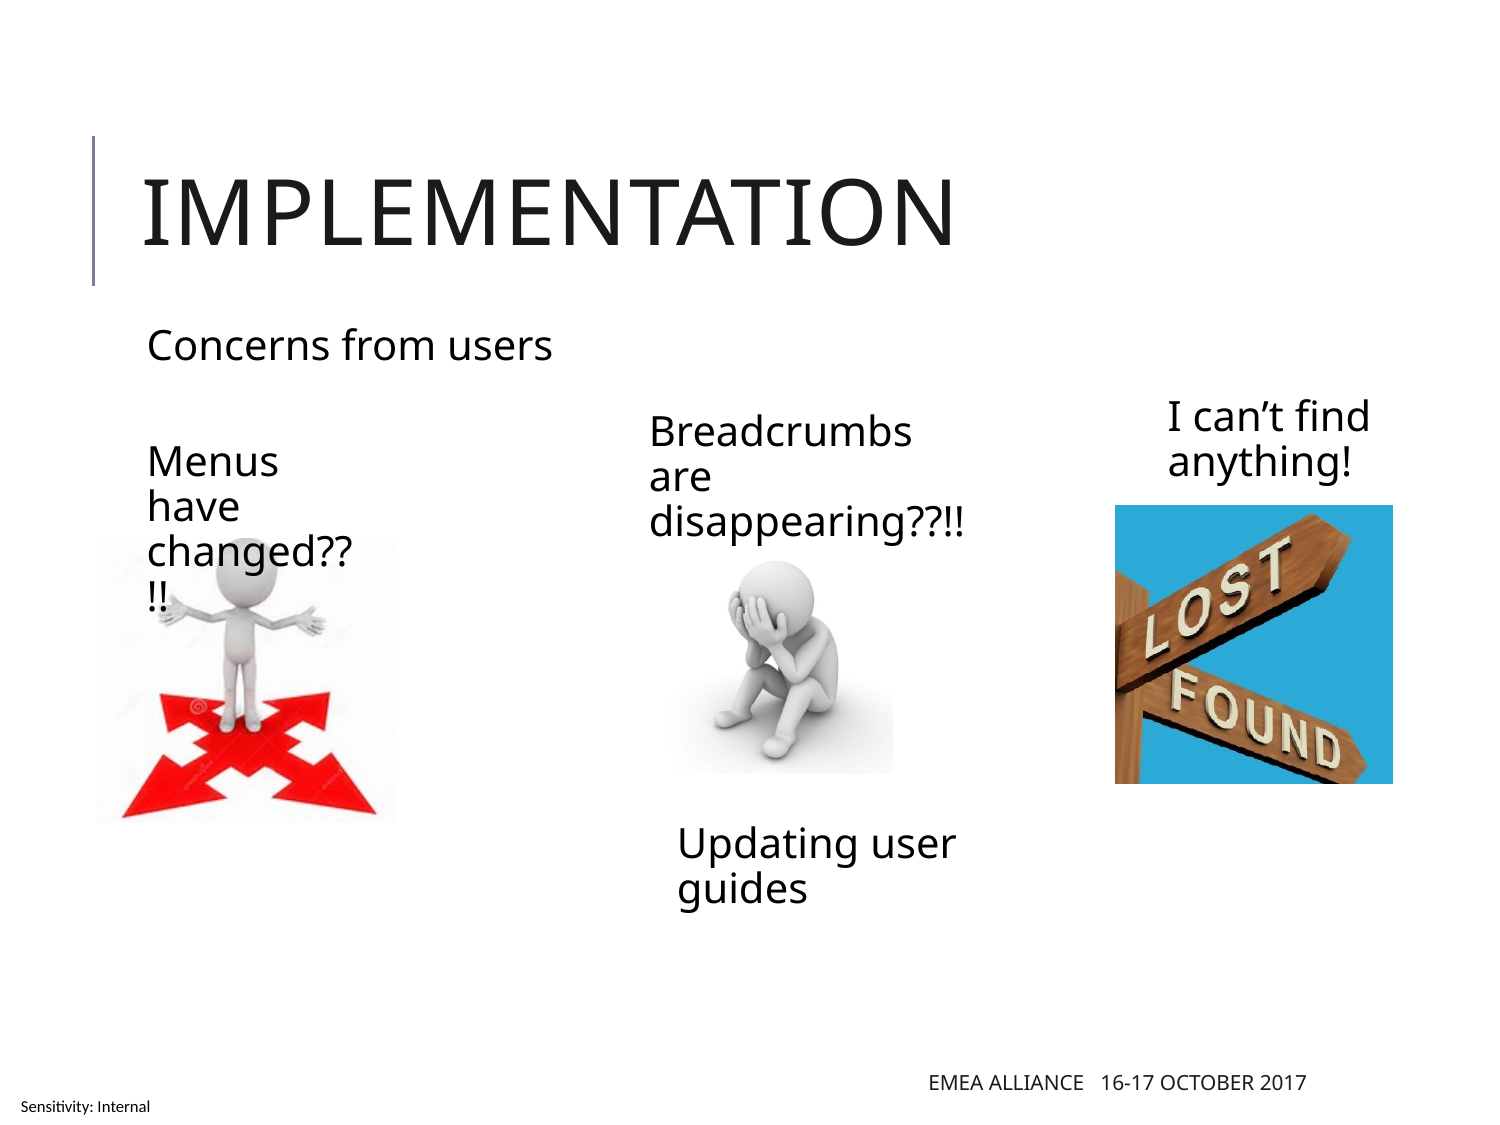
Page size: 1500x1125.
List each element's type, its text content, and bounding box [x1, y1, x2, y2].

footer EMEA Alliance 16-17 October 2017 [595, 1061, 1322, 1107]
list Updating user guides [654, 815, 1010, 938]
list Menus have changed??!! [124, 432, 366, 533]
picture [1115, 505, 1394, 784]
picture [95, 537, 395, 824]
list Concerns from users [124, 316, 1128, 414]
title implementation [126, 96, 1322, 342]
picture [665, 545, 893, 774]
list I can’t find anything! [1145, 388, 1500, 510]
list Breadcrumbs are disappearing??!! [626, 414, 981, 526]
